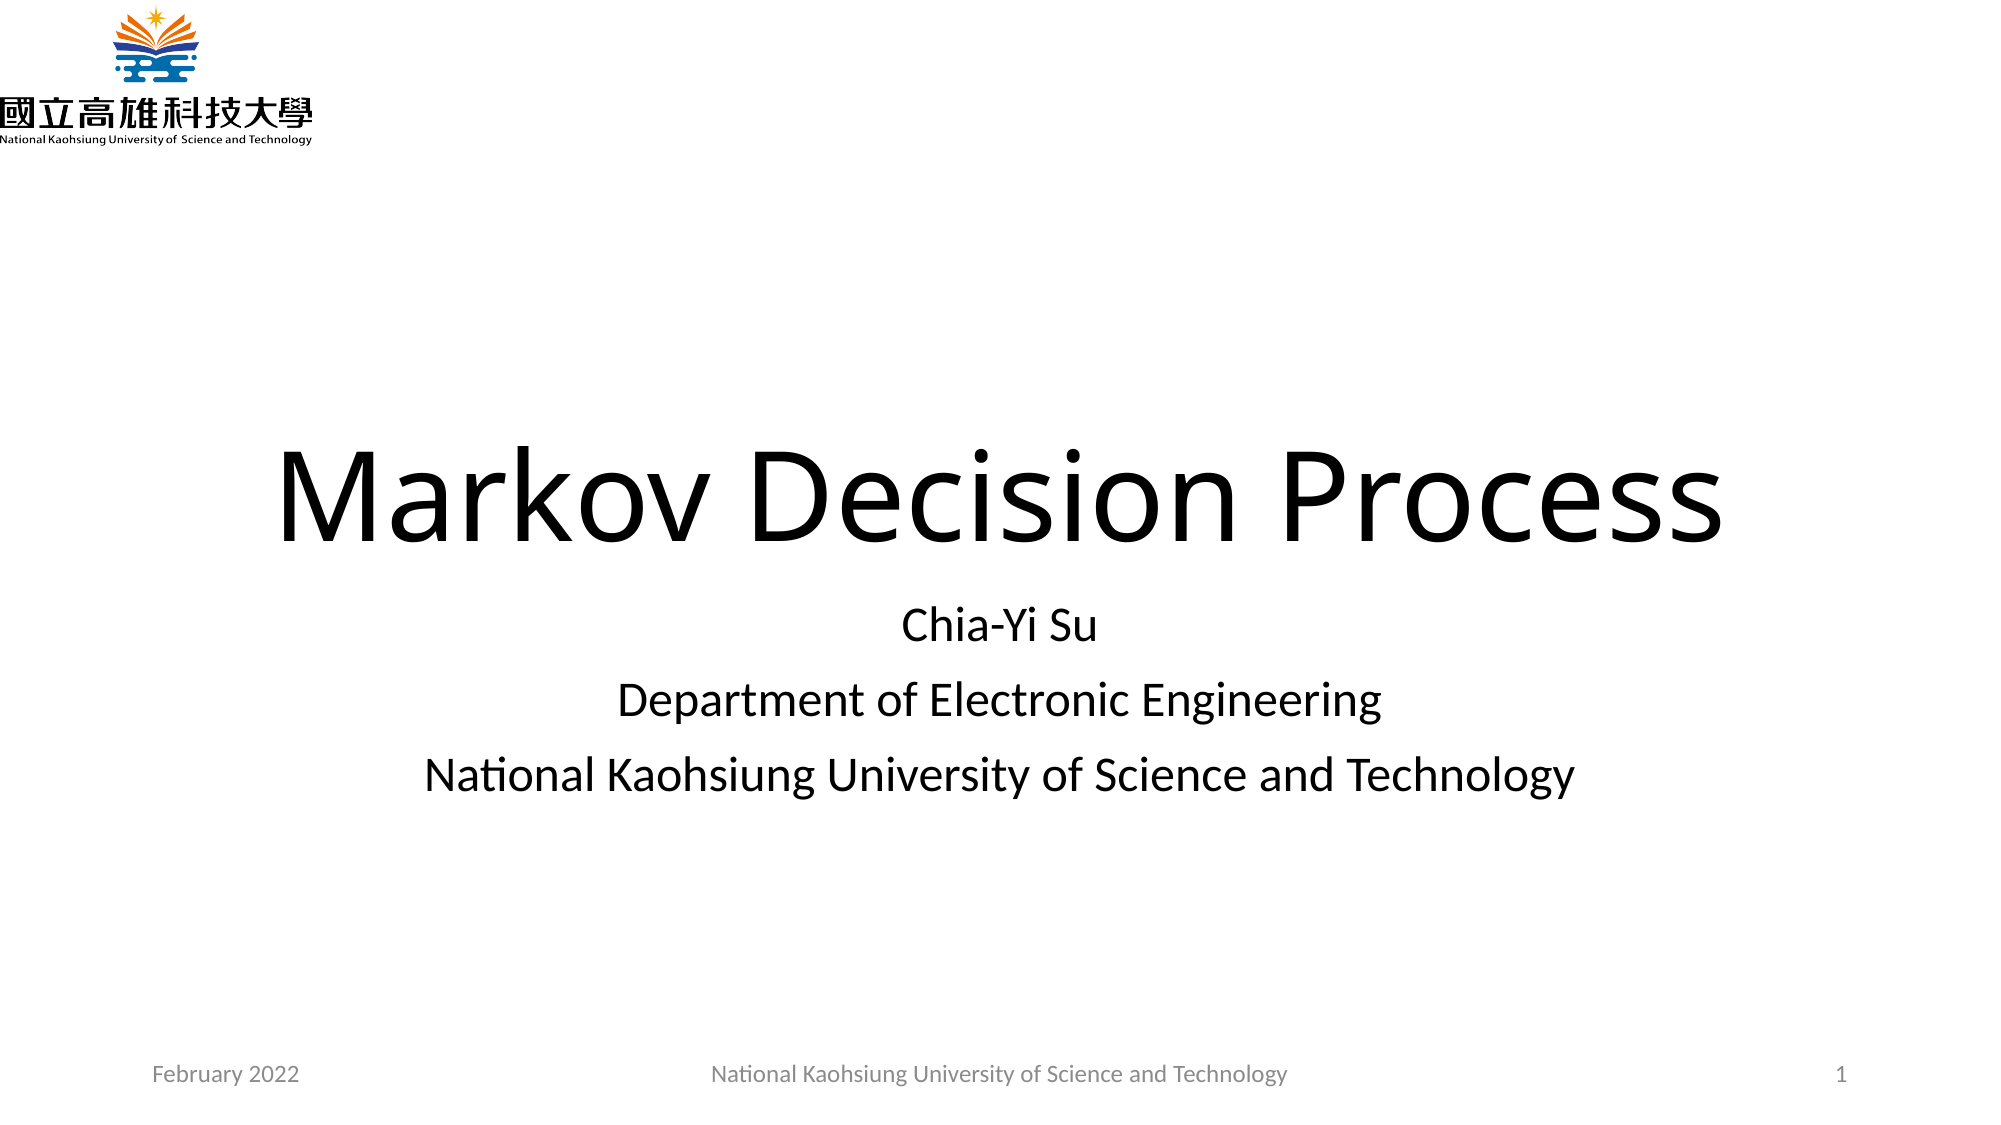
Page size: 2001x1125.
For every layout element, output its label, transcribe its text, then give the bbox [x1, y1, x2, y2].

picture [0, 3, 312, 146]
title Markov Decision Process [249, 184, 1750, 576]
subtitle Chia-Yi Su Department of Electronic Engineering National Kaohsiung University of Science and Technology [249, 590, 1750, 863]
footer National Kaohsiung University of Science and Technology [662, 1042, 1338, 1103]
slide_number 1 [1412, 1042, 1863, 1103]
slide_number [137, 1042, 588, 1103]
